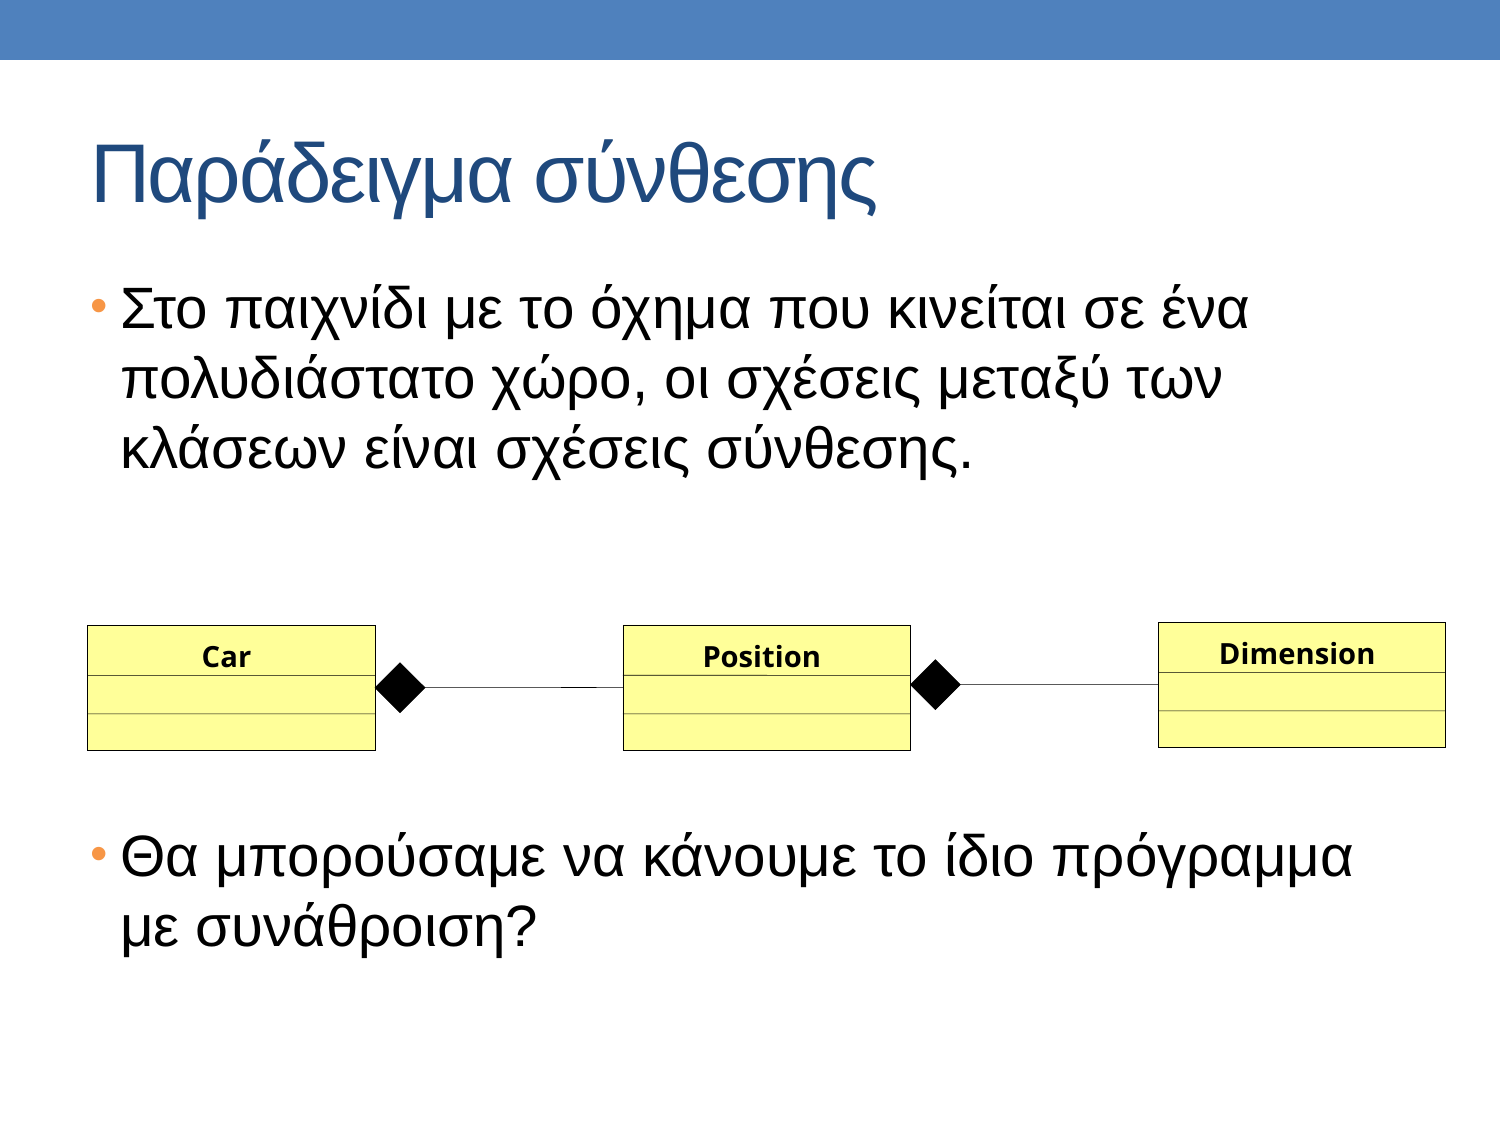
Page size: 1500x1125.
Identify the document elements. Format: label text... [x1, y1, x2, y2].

text_box [383, 662, 425, 713]
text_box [1157, 621, 1446, 748]
list Στο παιχνίδι με το όχημα που κινείται σε ένα πολυδιάστατο χώρο, οι σχέσεις μεταξύ των κλάσεων είναι σχέσεις σύνθεσης. Θα μπορούσαμε να κάνουμε το ίδιο πρόγραμμα με συνάθροιση? [75, 262, 1425, 1063]
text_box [622, 624, 911, 751]
text_box [919, 659, 961, 710]
title Παράδειγμα σύνθεσης [75, 87, 1425, 250]
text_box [87, 624, 376, 751]
